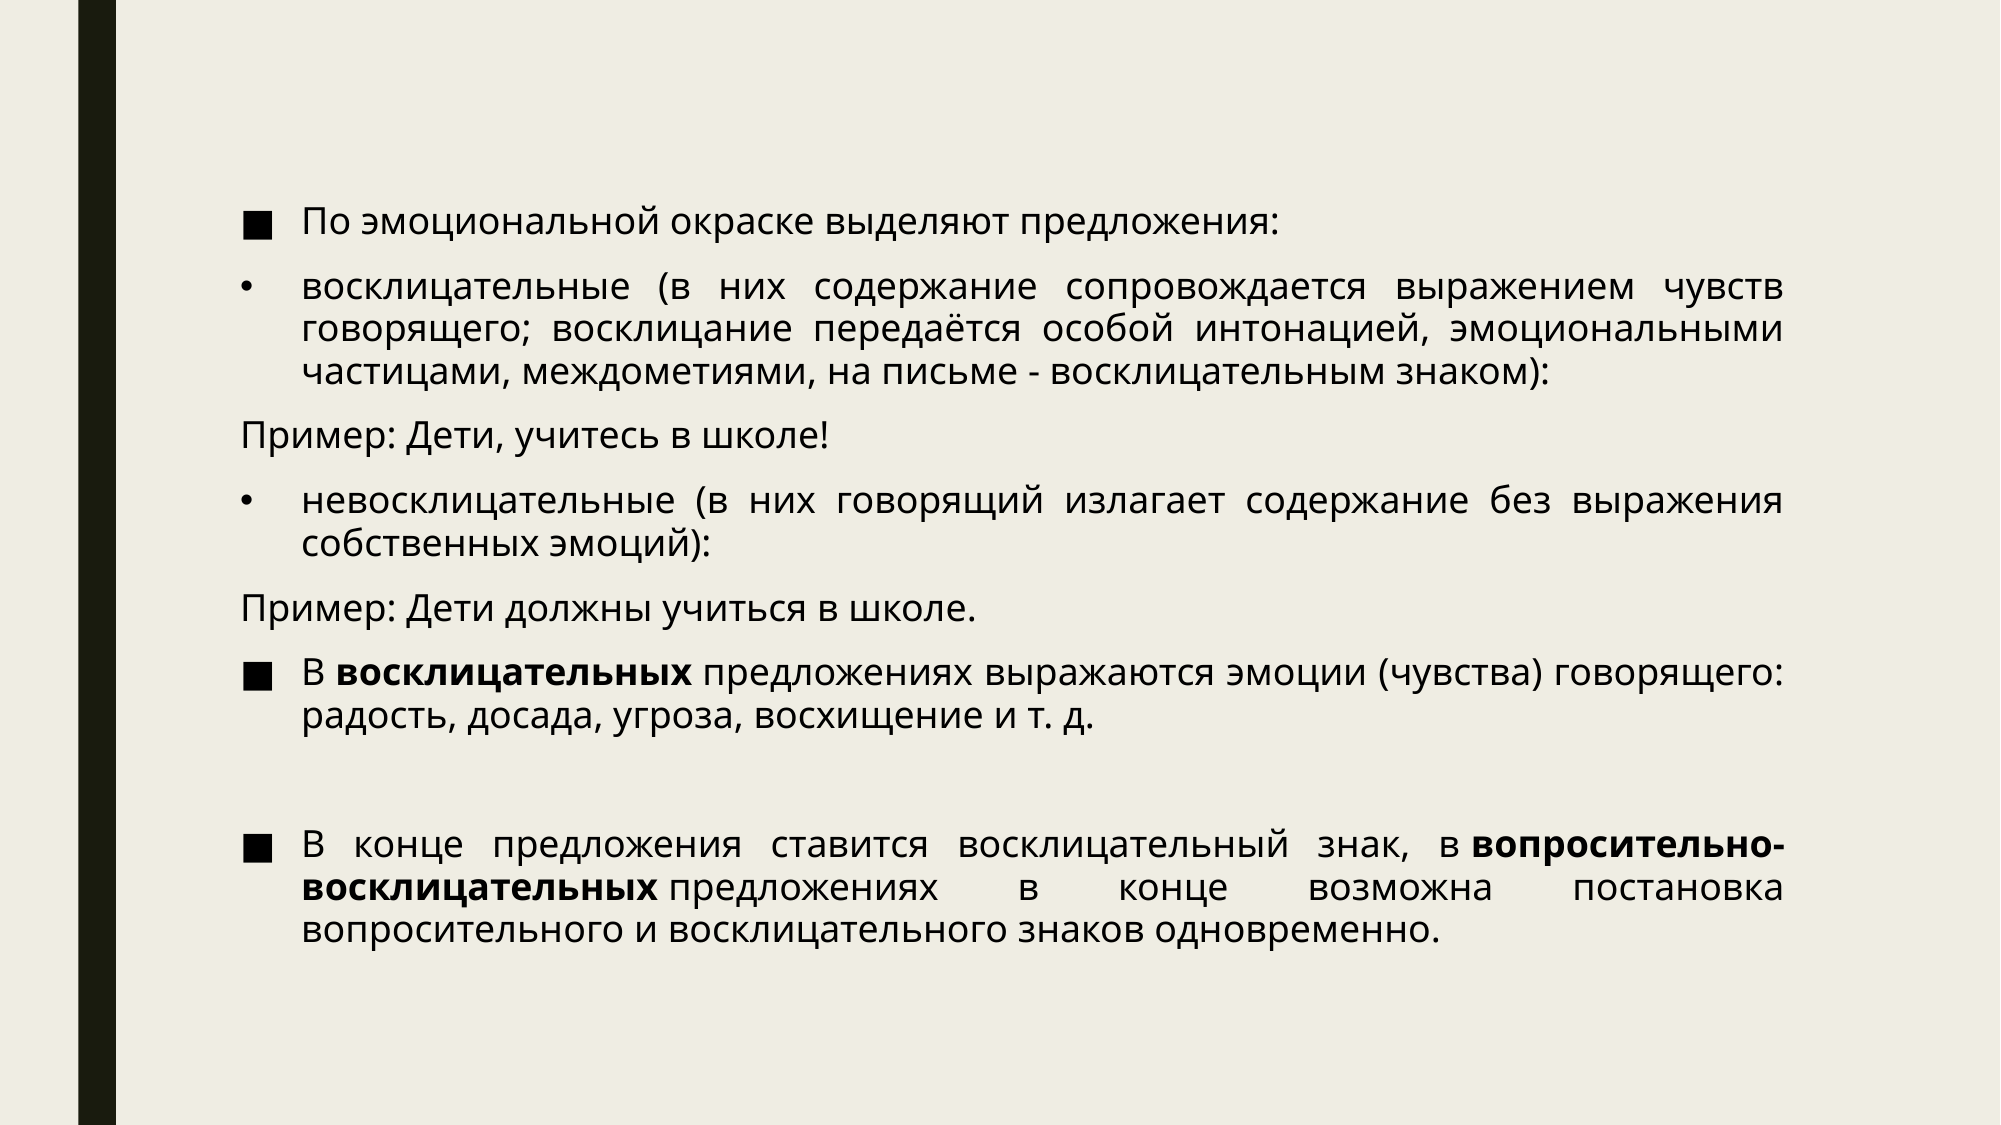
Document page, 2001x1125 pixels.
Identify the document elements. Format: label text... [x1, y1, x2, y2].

list По эмоциональной окраске выделяют предложения: восклицательные (в них содержание сопровождается выражением чувств говорящего; восклицание передаётся особой интонацией, эмоциональными частицами, междометиями, на письме - восклицательным знаком): Пример: Дети, учитесь в школе! невосклицательные (в них говорящий излагает содержание без выражения собственных эмоций): Пример: Дети должны учиться в школе. В восклицательных предложениях выражаются эмоции (чувства) говорящего: радость, досада, угроза, восхищение и т. д. В конце предложения ставится восклицательный знак, в вопросительно-восклицательных предложениях в конце возможна постановка вопросительного и восклицательного знаков одновременно. [225, 193, 1800, 963]
